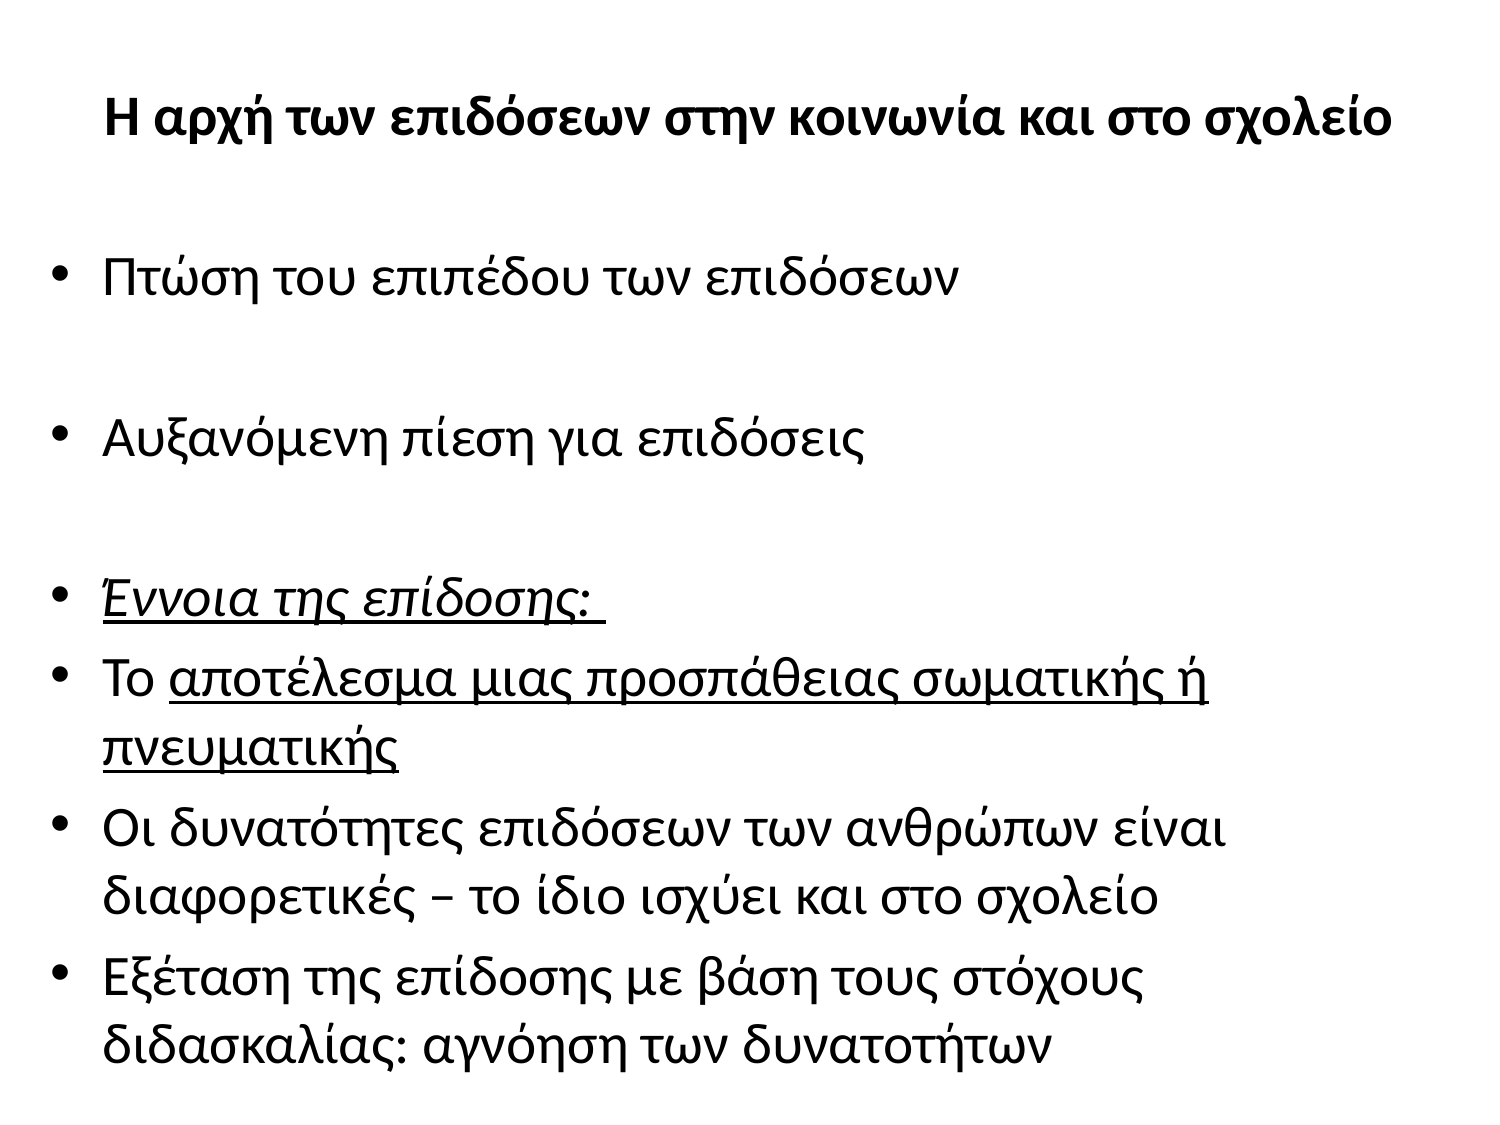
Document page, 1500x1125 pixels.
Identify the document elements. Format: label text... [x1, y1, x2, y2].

list Η αρχή των επιδόσεων στην κοινωνία και στο σχολείο Πτώση του επιπέδου των επιδόσεων Αυξανόμενη πίεση για επιδόσεις Έννοια της επίδοσης: Το αποτέλεσμα μιας προσπάθειας σωματικής ή πνευματικής Οι δυνατότητες επιδόσεων των ανθρώπων είναι διαφορετικές – το ίδιο ισχύει και στο σχολείο Εξέταση της επίδοσης με βάση τους στόχους διδασκαλίας: αγνόηση των δυνατοτήτων [35, 70, 1465, 1090]
